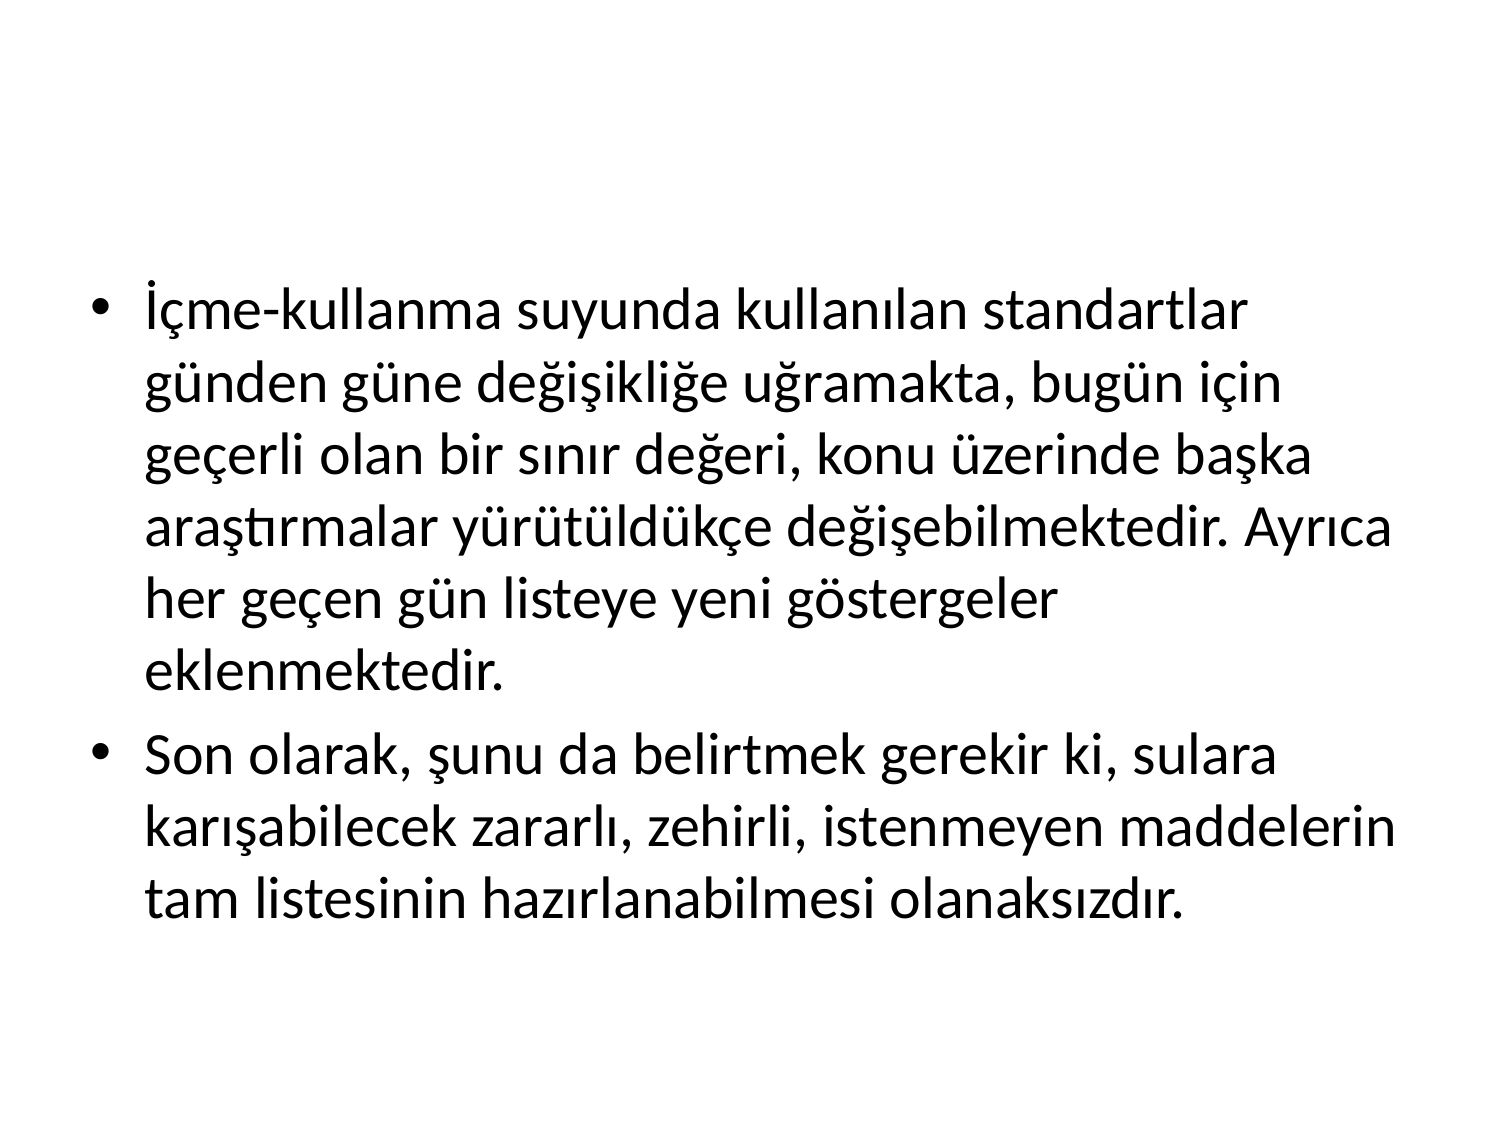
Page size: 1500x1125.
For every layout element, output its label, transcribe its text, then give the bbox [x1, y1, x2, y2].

list İçme-kullanma suyunda kullanılan standartlar günden güne değişikliğe uğramakta, bugün için geçerli olan bir sınır değeri, konu üzerinde başka araştırmalar yürütüldükçe değişebilmektedir. Ayrıca her geçen gün listeye yeni göstergeler eklenmektedir. Son olarak, şunu da belirtmek gerekir ki, sulara karışabilecek zararlı, zehirli, istenmeyen maddelerin tam listesinin hazırlanabilmesi olanaksızdır. [75, 262, 1425, 1005]
